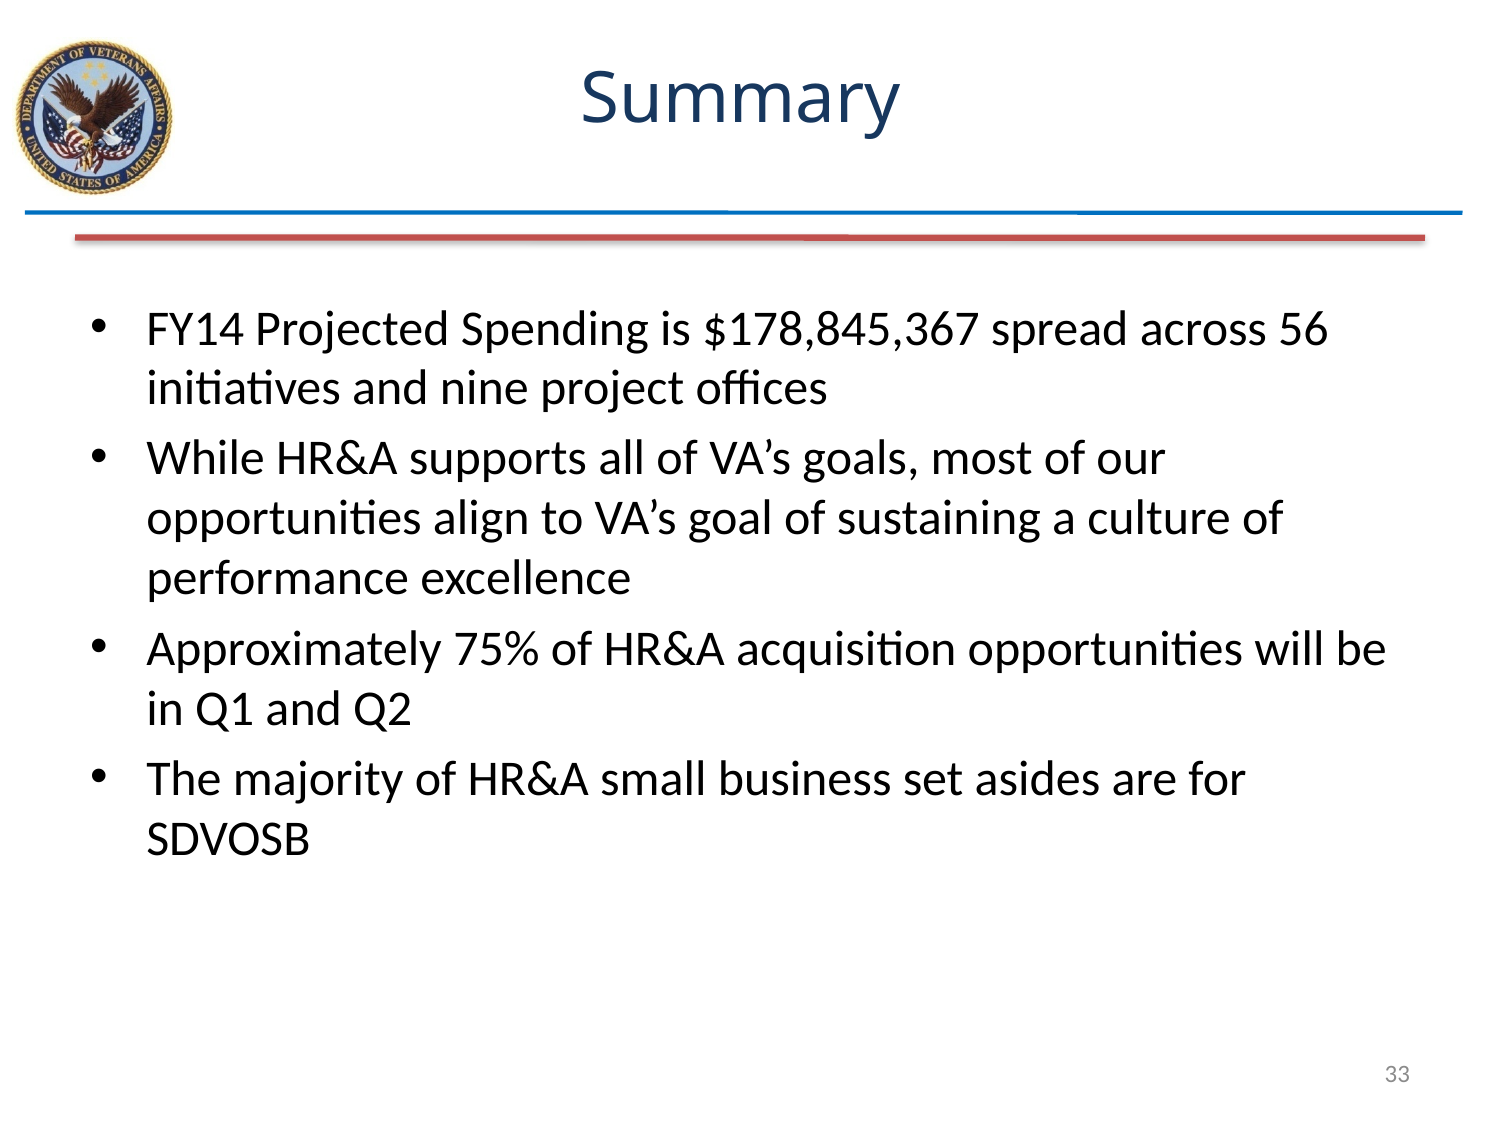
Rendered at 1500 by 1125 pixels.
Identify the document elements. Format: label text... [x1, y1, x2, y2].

picture [12, 37, 176, 201]
title Summary [74, 0, 1426, 188]
slide_number 33 [1074, 1042, 1425, 1103]
list FY14 Projected Spending is $178,845,367 spread across 56 initiatives and nine project offices While HR&A supports all of VA’s goals, most of our opportunities align to VA’s goal of sustaining a culture of performance excellence Approximately 75% of HR&A acquisition opportunities will be in Q1 and Q2 The majority of HR&A small business set asides are for SDVOSB [74, 287, 1426, 1031]
